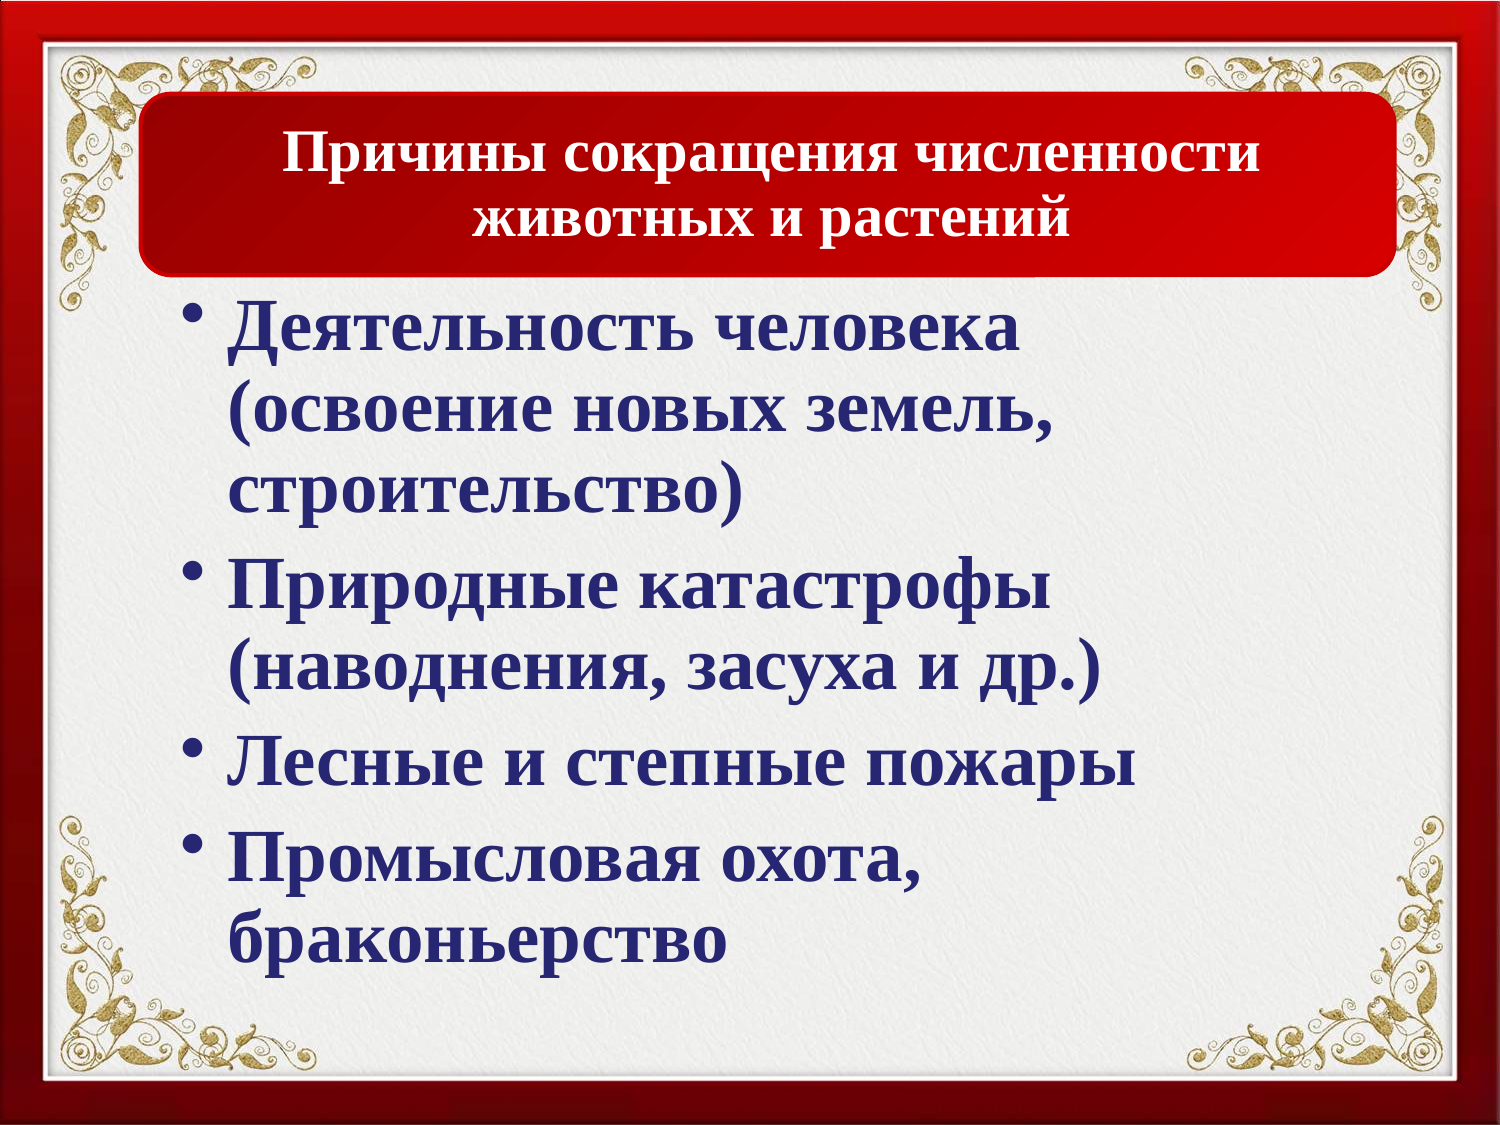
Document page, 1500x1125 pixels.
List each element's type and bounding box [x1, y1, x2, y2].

picture [0, 0, 1500, 1125]
text_box [140, 93, 1395, 1067]
